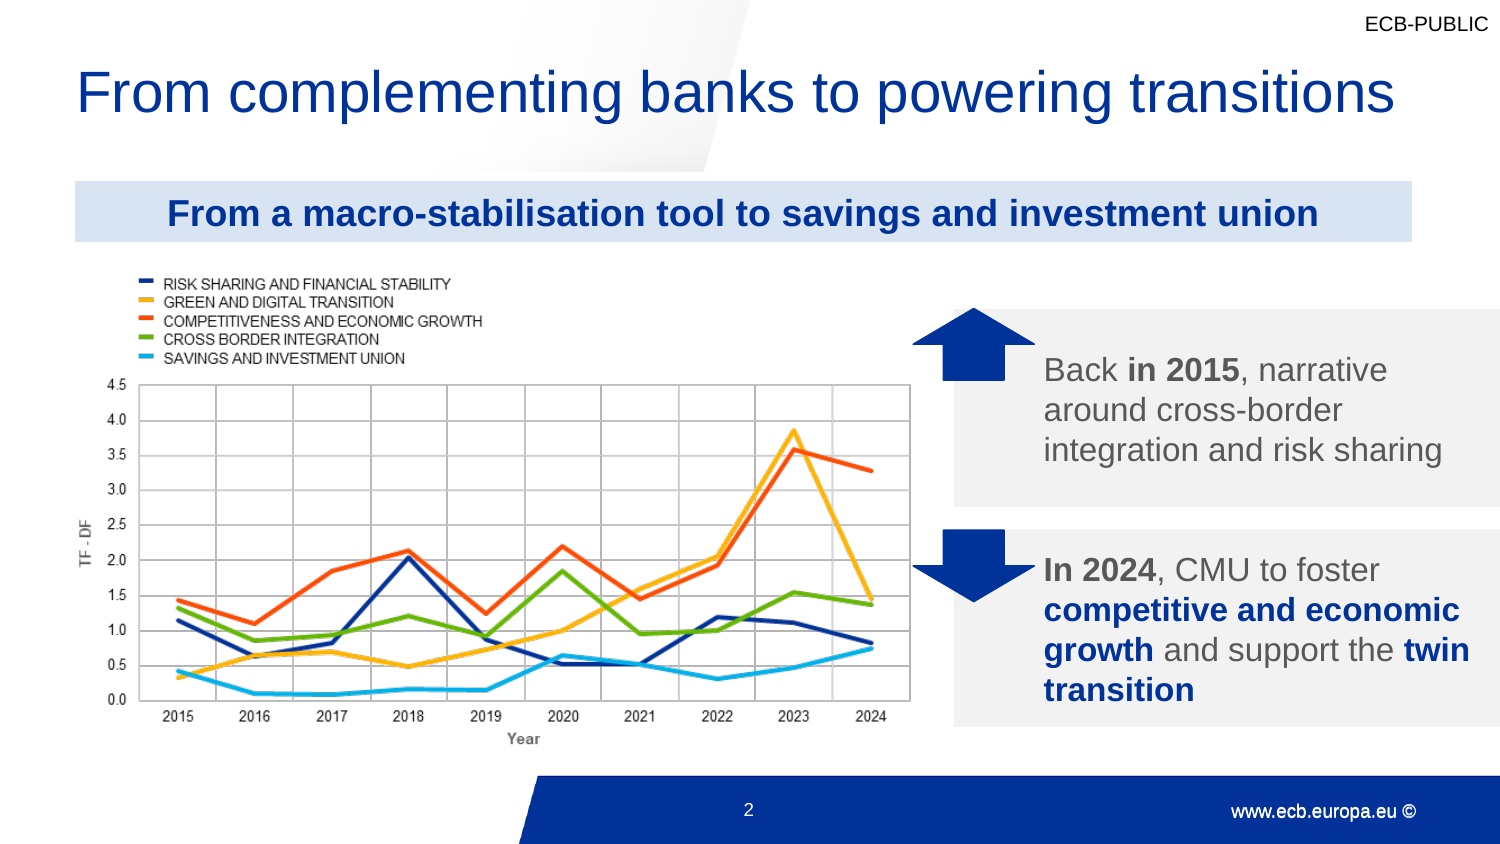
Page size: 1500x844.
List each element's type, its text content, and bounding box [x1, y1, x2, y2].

text_box From a macro-stabilisation tool to savings and investment union [76, 181, 1412, 242]
title From complementing banks to powering transitions [76, 67, 1455, 172]
text_box [918, 530, 1035, 602]
text_box [918, 308, 1035, 381]
text_box Back in 2015, narrative around cross-border integration and risk sharing [955, 309, 1500, 506]
slide_number 2 [714, 796, 783, 820]
picture [0, 0, 1500, 844]
text_box In 2024, CMU to foster competitive and economic growth and support the twin transition [955, 530, 1500, 727]
